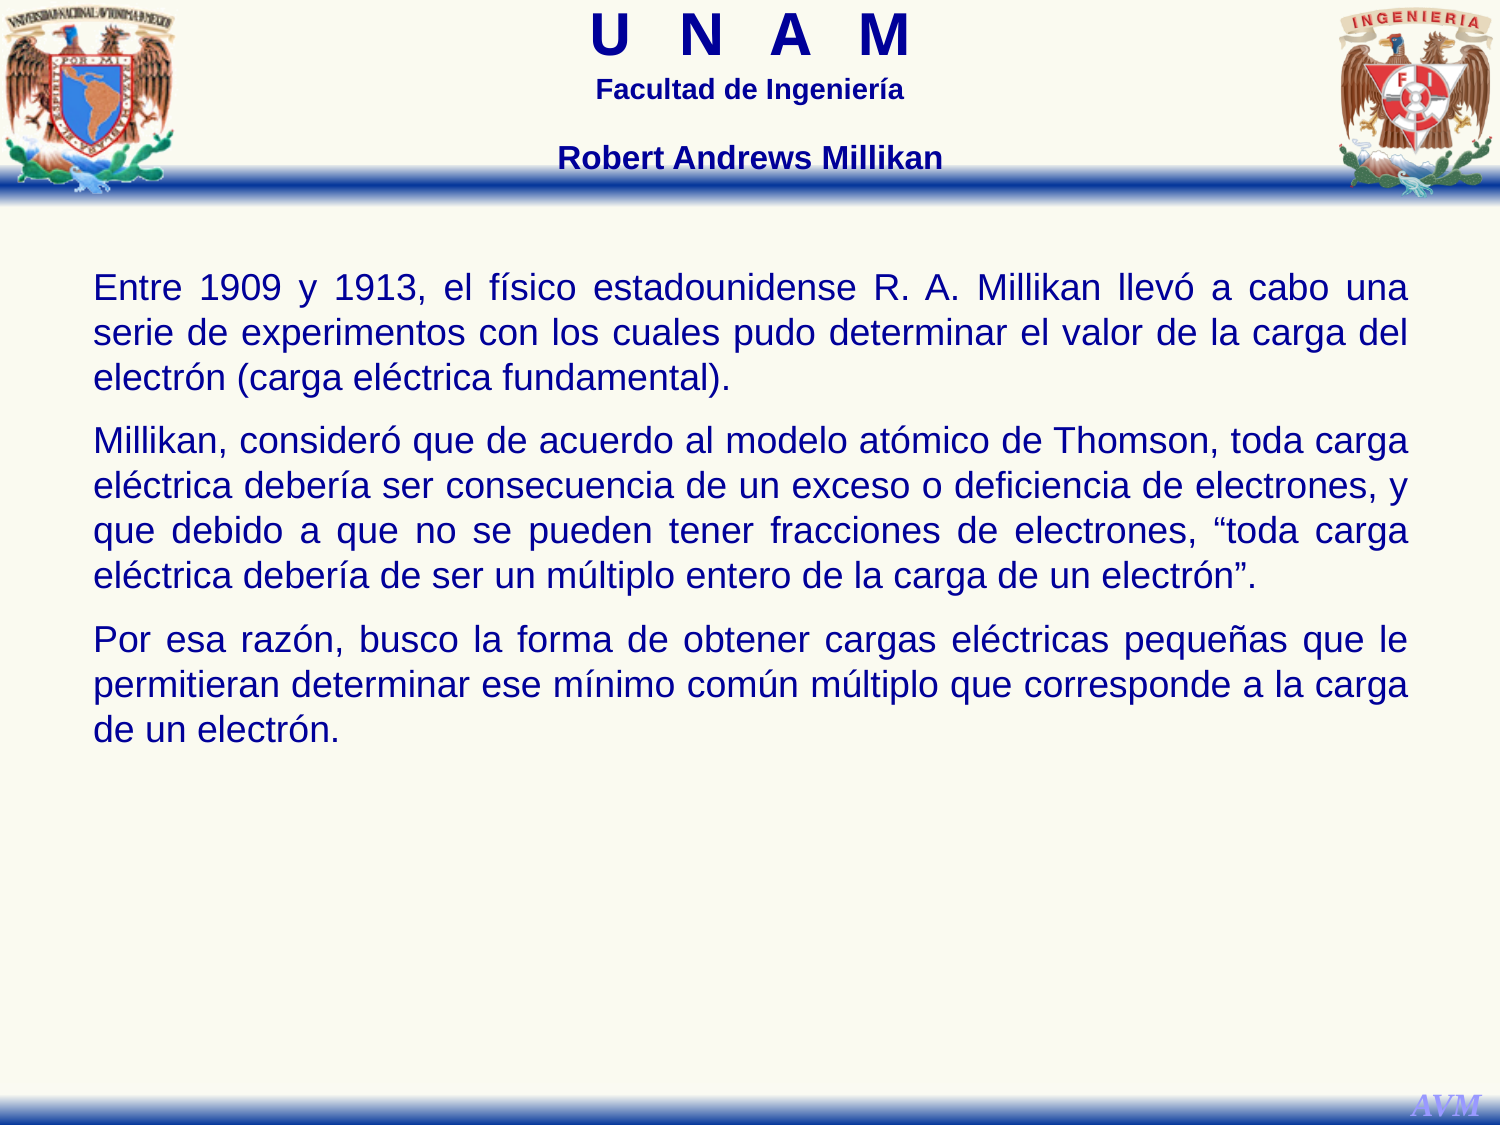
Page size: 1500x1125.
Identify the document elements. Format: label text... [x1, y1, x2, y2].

text_box Robert Andrews Millikan [542, 128, 959, 184]
picture [1333, 0, 1498, 206]
text_box Entre 1909 y 1913, el físico estadounidense R. A. Millikan llevó a cabo una serie de experimentos con los cuales pudo determinar el valor de la carga del electrón (carga eléctrica fundamental). Millikan, consideró que de acuerdo al modelo atómico de Thomson, toda carga eléctrica debería ser consecuencia de un exceso o deficiencia de electrones, y que debido a que no se pueden tener fracciones de electrones, “toda carga eléctrica debería de ser un múltiplo entero de la carga de un electrón”. Por esa razón, busco la forma de obtener cargas eléctricas pequeñas que le permitieran determinar ese mínimo común múltiplo que corresponde a la carga de un electrón. [78, 255, 1424, 758]
picture [2, 0, 180, 197]
